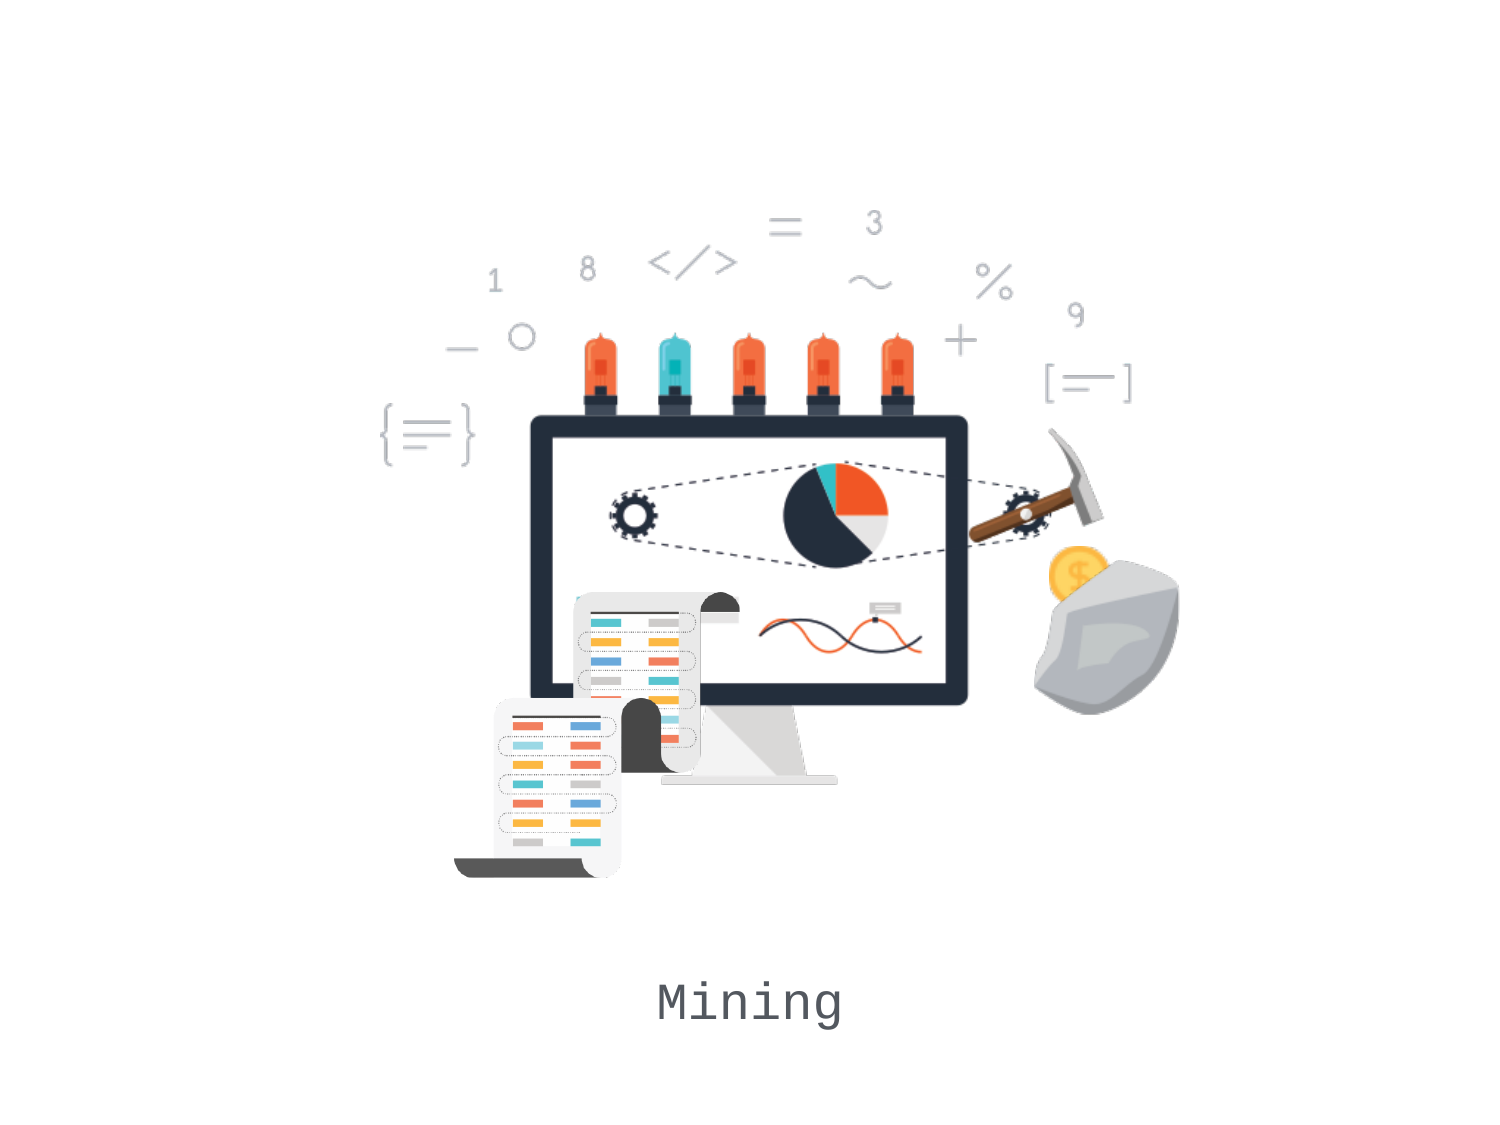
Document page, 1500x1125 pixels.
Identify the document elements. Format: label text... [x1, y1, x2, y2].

picture [380, 210, 1180, 878]
title Mining [6, 919, 1493, 1078]
